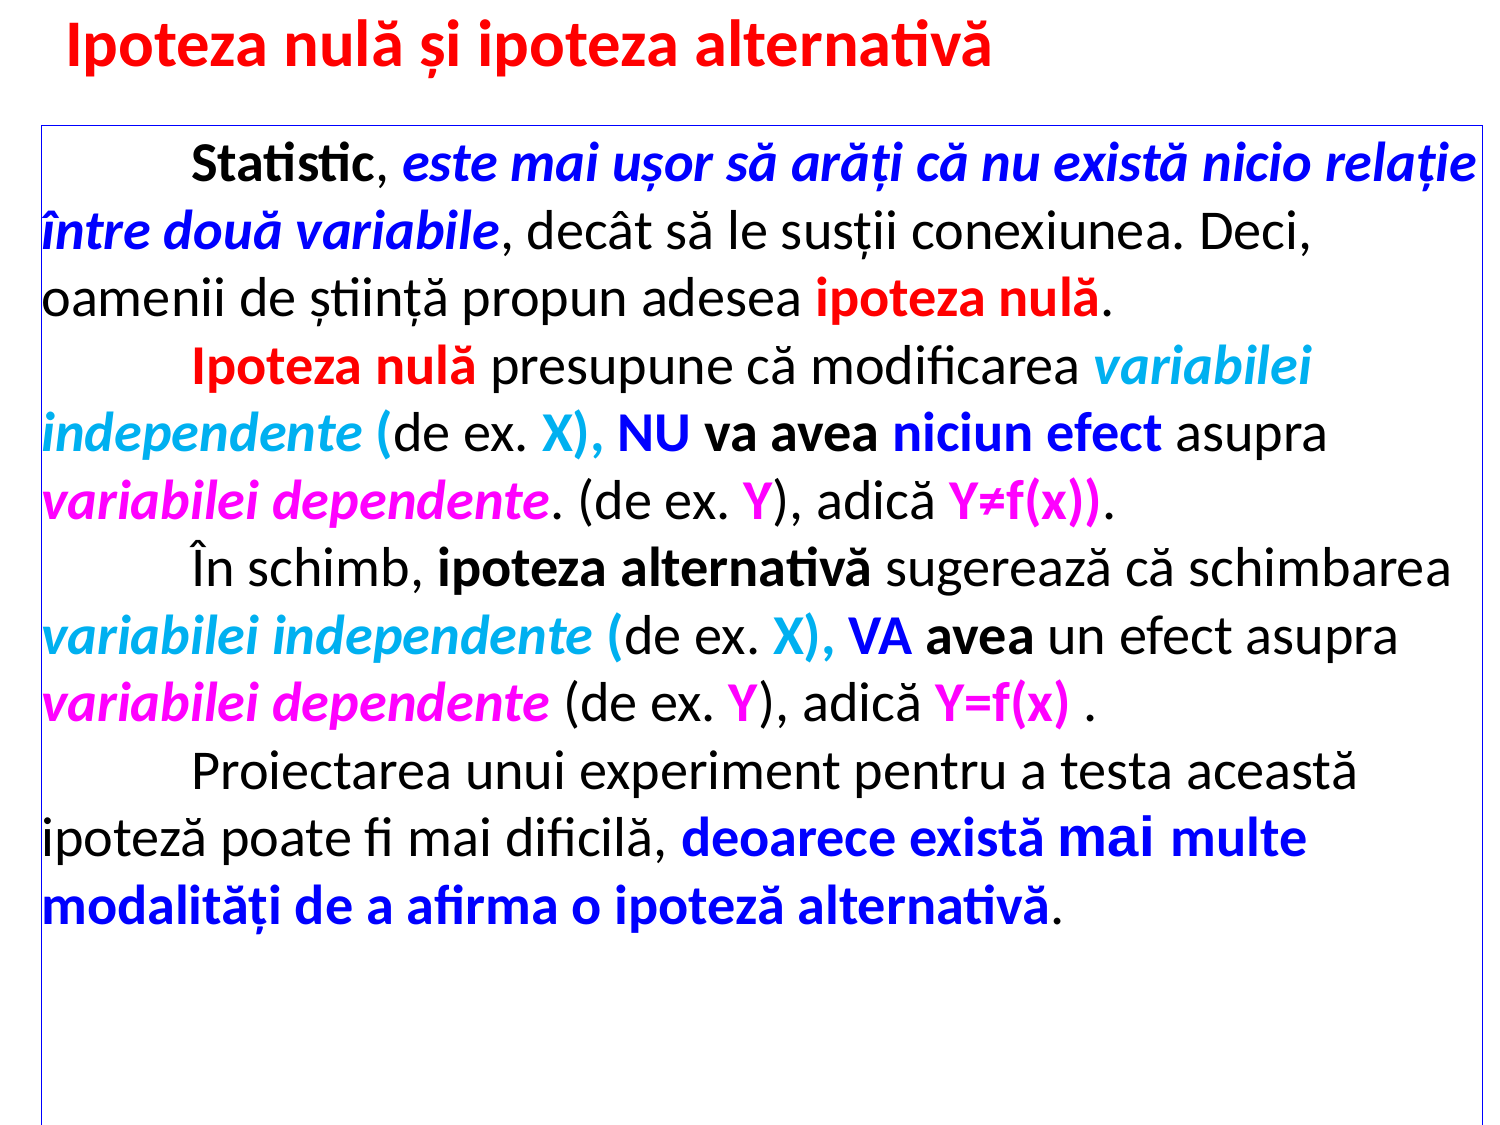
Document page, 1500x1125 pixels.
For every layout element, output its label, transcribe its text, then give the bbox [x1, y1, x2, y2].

list Statistic, este mai ușor să arăți că nu există nicio relație între două variabile, decât să le susții conexiunea. Deci, oamenii de știință propun adesea ipoteza nulă. Ipoteza nulă presupune că modificarea variabilei independente (de ex. X), NU va avea niciun efect asupra variabilei dependente. (de ex. Y), adică Y≠f(x)). În schimb, ipoteza alternativă sugerează că schimbarea variabilei independente (de ex. X), VA avea un efect asupra variabilei dependente (de ex. Y), adică Y=f(x) . Proiectarea unui experiment pentru a testa această ipoteză poate fi mai dificilă, deoarece există mai multe modalități de a afirma o ipoteză alternativă. [41, 125, 1483, 1125]
title Ipoteza nulă și ipoteza alternativă [64, 0, 1180, 125]
